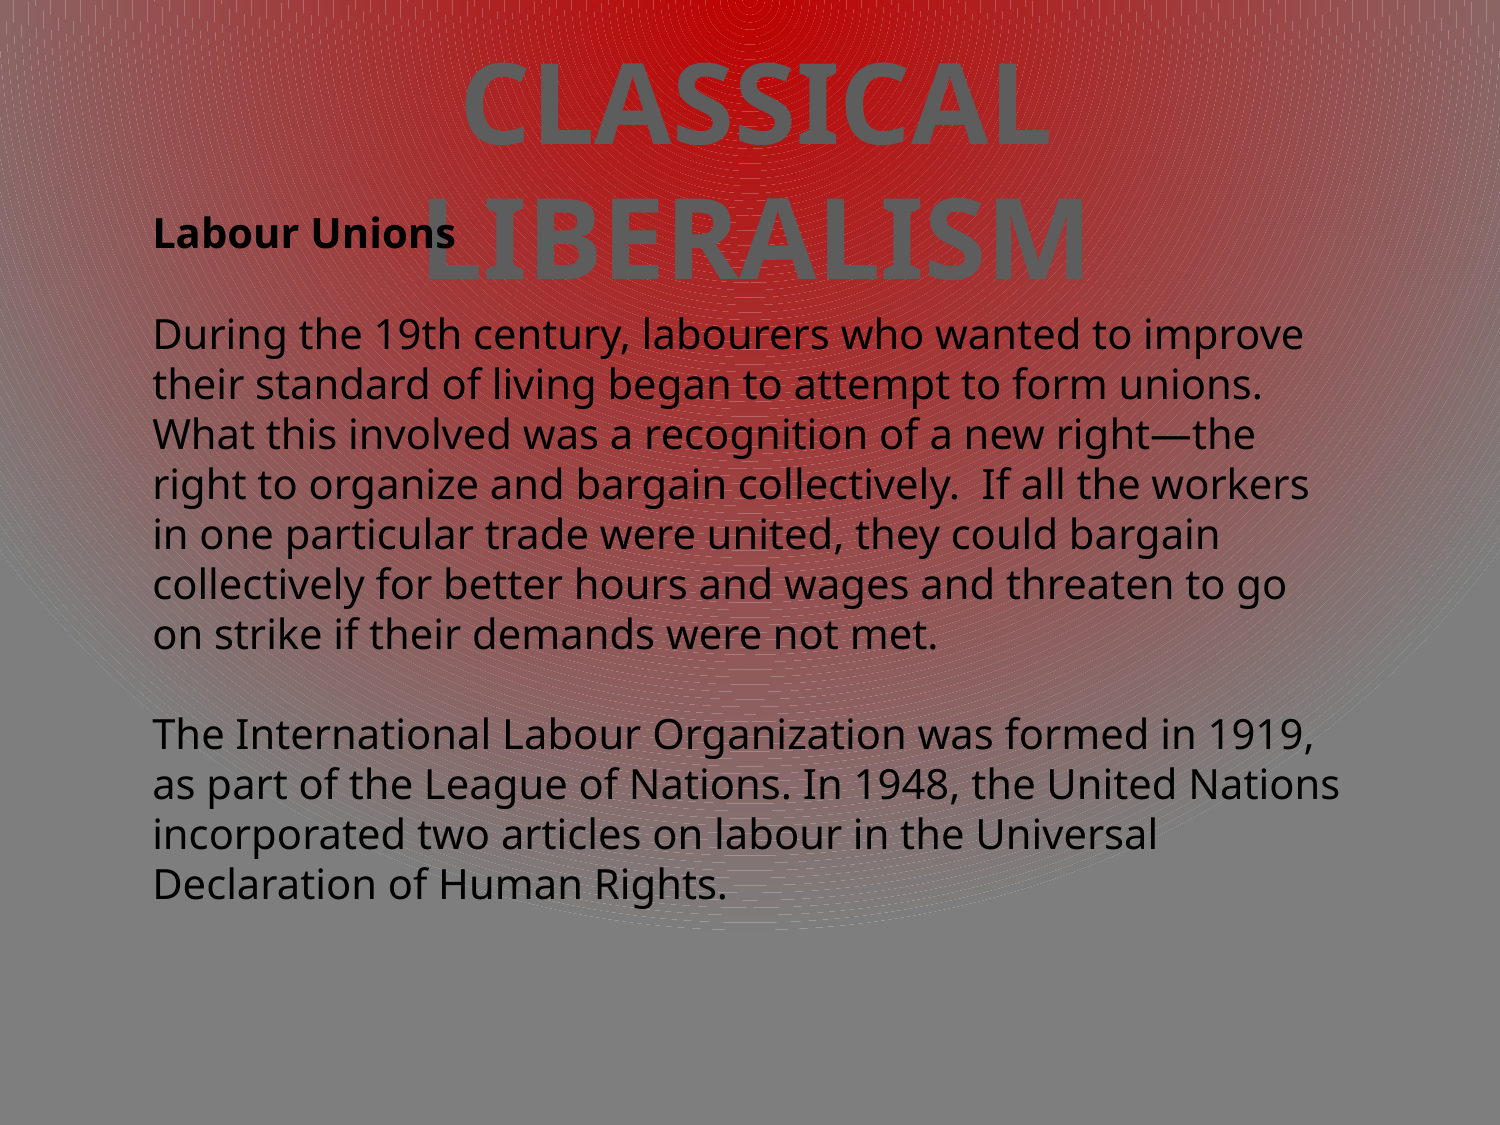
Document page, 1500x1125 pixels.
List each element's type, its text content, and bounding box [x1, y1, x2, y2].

text_box Labour Unions During the 19th century, labourers who wanted to improve their standard of living began to attempt to form unions. What this involved was a recognition of a new right—the right to organize and bargain collectively. If all the workers in one particular trade were united, they could bargain collectively for better hours and wages and threaten to go on strike if their demands were not met. The International Labour Organization was formed in 1919, as part of the League of Nations. In 1948, the United Nations incorporated two articles on labour in the Universal Declaration of Human Rights. [137, 199, 1363, 915]
